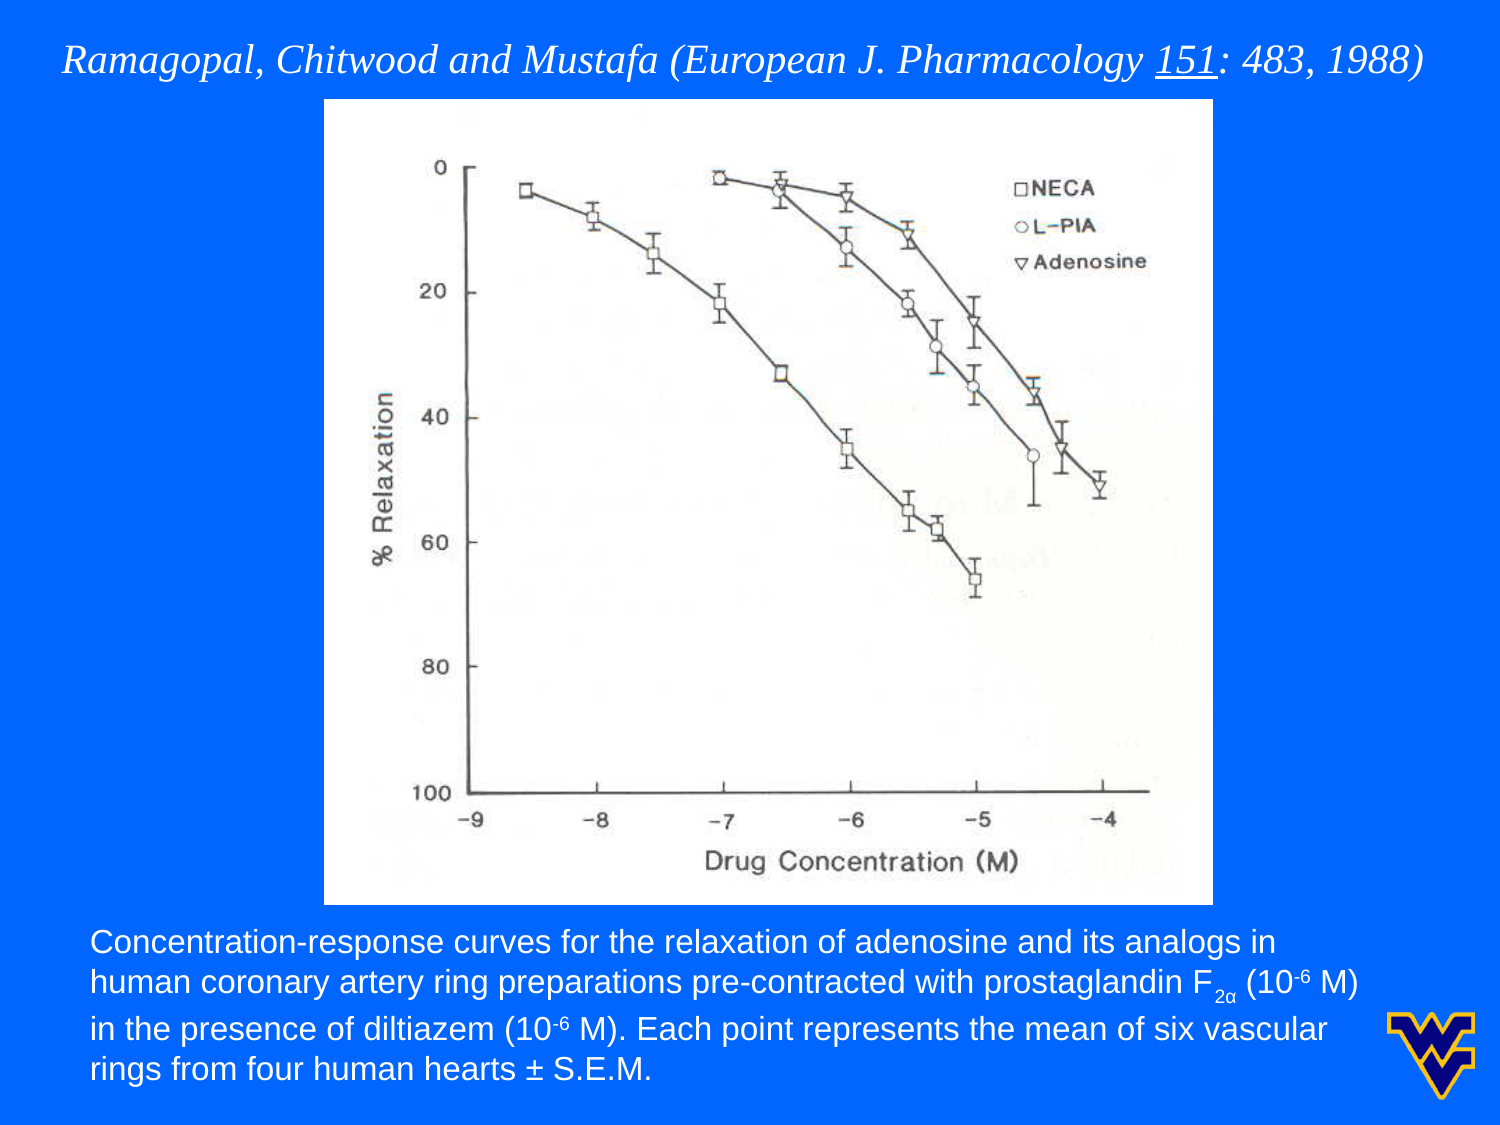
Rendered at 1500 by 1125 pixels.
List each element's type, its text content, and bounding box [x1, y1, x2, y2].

text_box Ramagopal, Chitwood and Mustafa (European J. Pharmacology 151: 483, 1988) [46, 24, 1439, 90]
picture [1387, 1012, 1476, 1101]
text_box Concentration-response curves for the relaxation of adenosine and its analogs in human coronary artery ring preparations pre-contracted with prostaglandin F2α (10-6 M) in the presence of diltiazem (10-6 M). Each point represents the mean of six vascular rings from four human hearts ± S.E.M. [75, 912, 1388, 1125]
picture [324, 99, 1213, 905]
